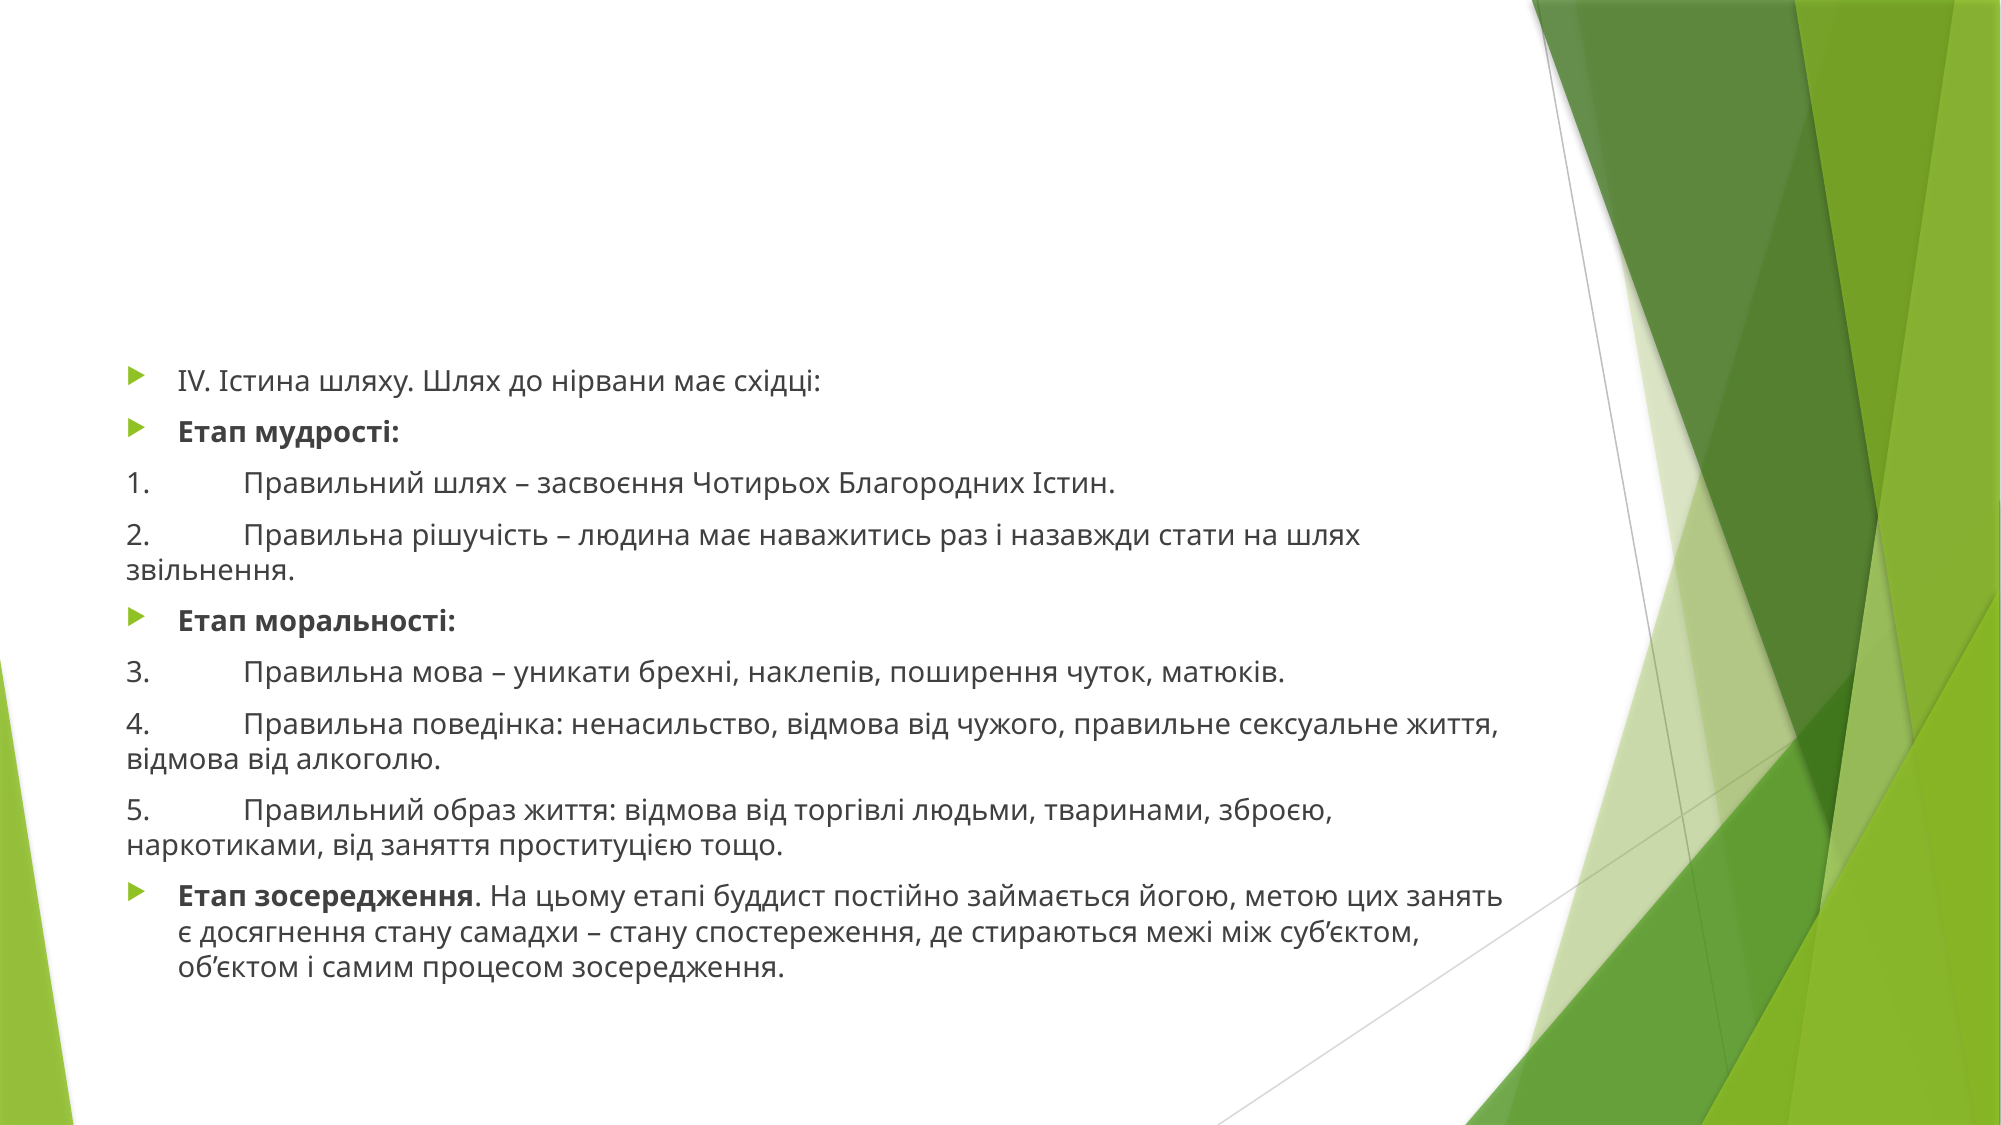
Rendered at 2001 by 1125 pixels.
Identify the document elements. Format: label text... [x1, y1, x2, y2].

list ІV. Істина шляху. Шлях до нірвани має східці: Етап мудрості: 1. Правильний шлях – засвоєння Чотирьох Благородних Істин. 2. Правильна рішучість – людина має наважитись раз і назавжди стати на шлях звільнення. Етап моральності: 3. Правильна мова – уникати брехні, наклепів, поширення чуток, матюків. 4. Правильна поведінка: ненасильство, відмова від чужого, правильне сексуальне життя, відмова від алкоголю. 5. Правильний образ життя: відмова від торгівлі людьми, тваринами, зброєю, наркотиками, від заняття проституцією тощо. Етап зосередження. На цьому етапі буддист постійно займається йогою, метою цих занять є досягнення стану самадхи – стану спостереження, де стираються межі між суб’єктом, об’єктом і самим процесом зосередження. [111, 354, 1522, 992]
